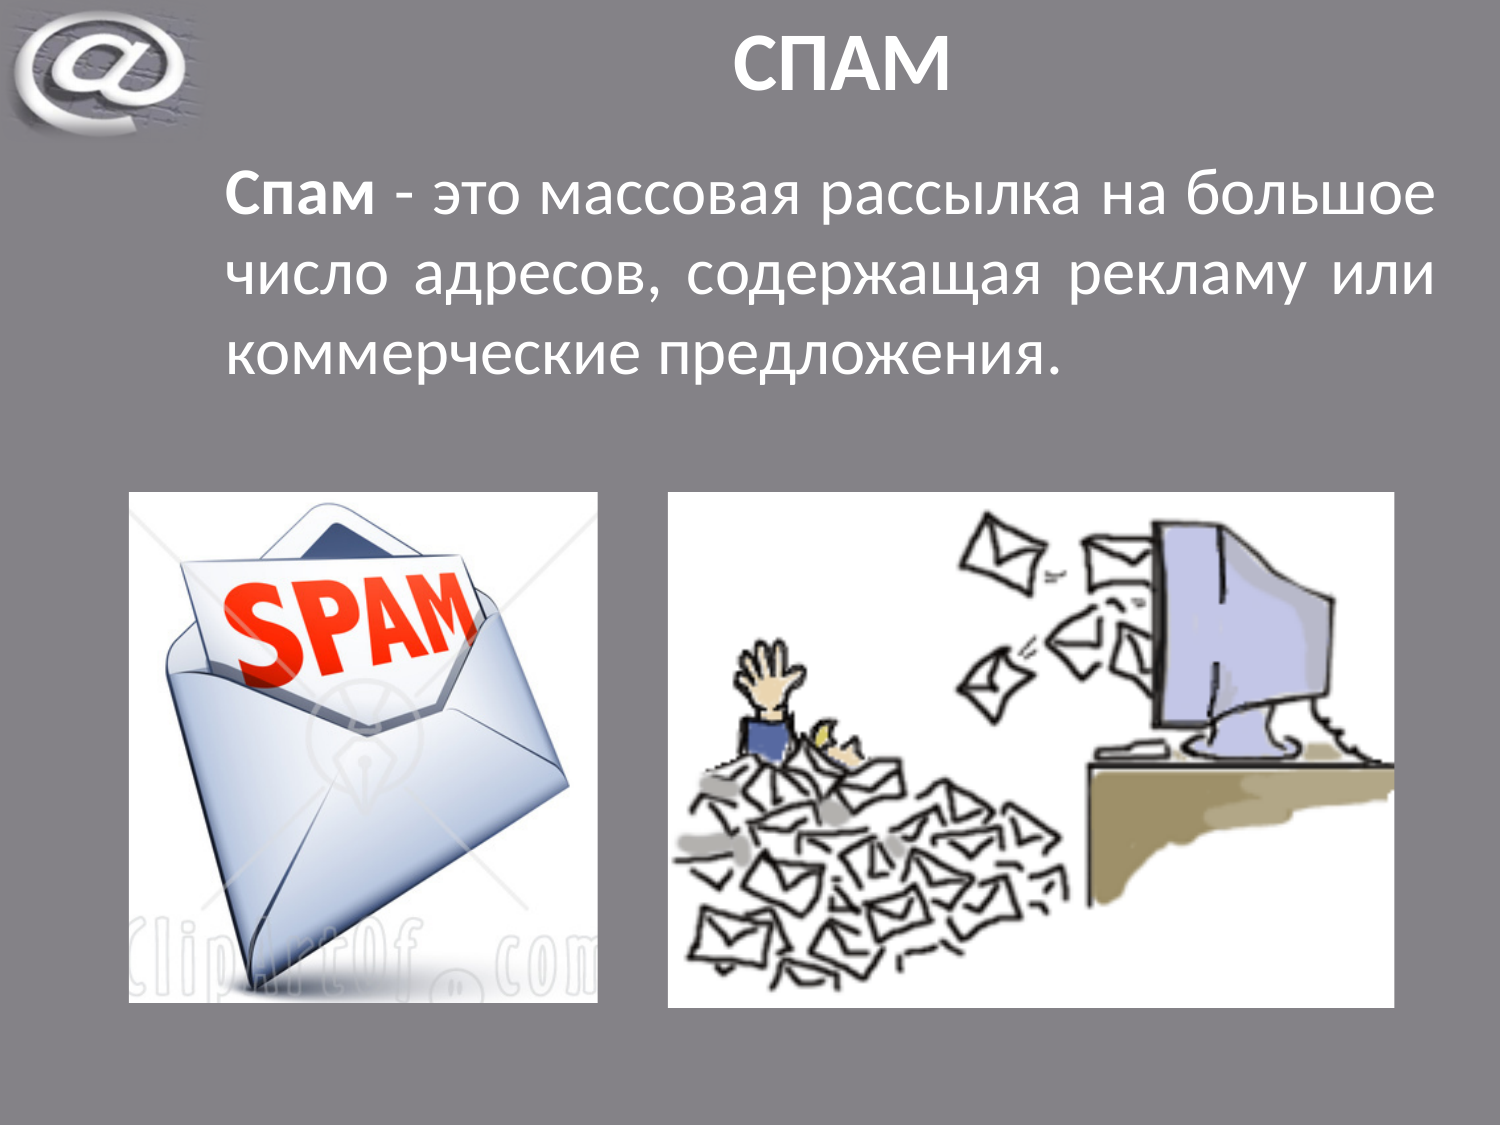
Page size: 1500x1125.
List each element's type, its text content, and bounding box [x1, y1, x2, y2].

picture [128, 491, 598, 1003]
text_box Спам - это массовая рассылка на большое число адресов, содержащая рекламу или коммерческие предложения. [210, 140, 1454, 396]
picture [667, 491, 1395, 1008]
picture [0, 0, 212, 144]
text_box СПАМ [212, 0, 1500, 115]
